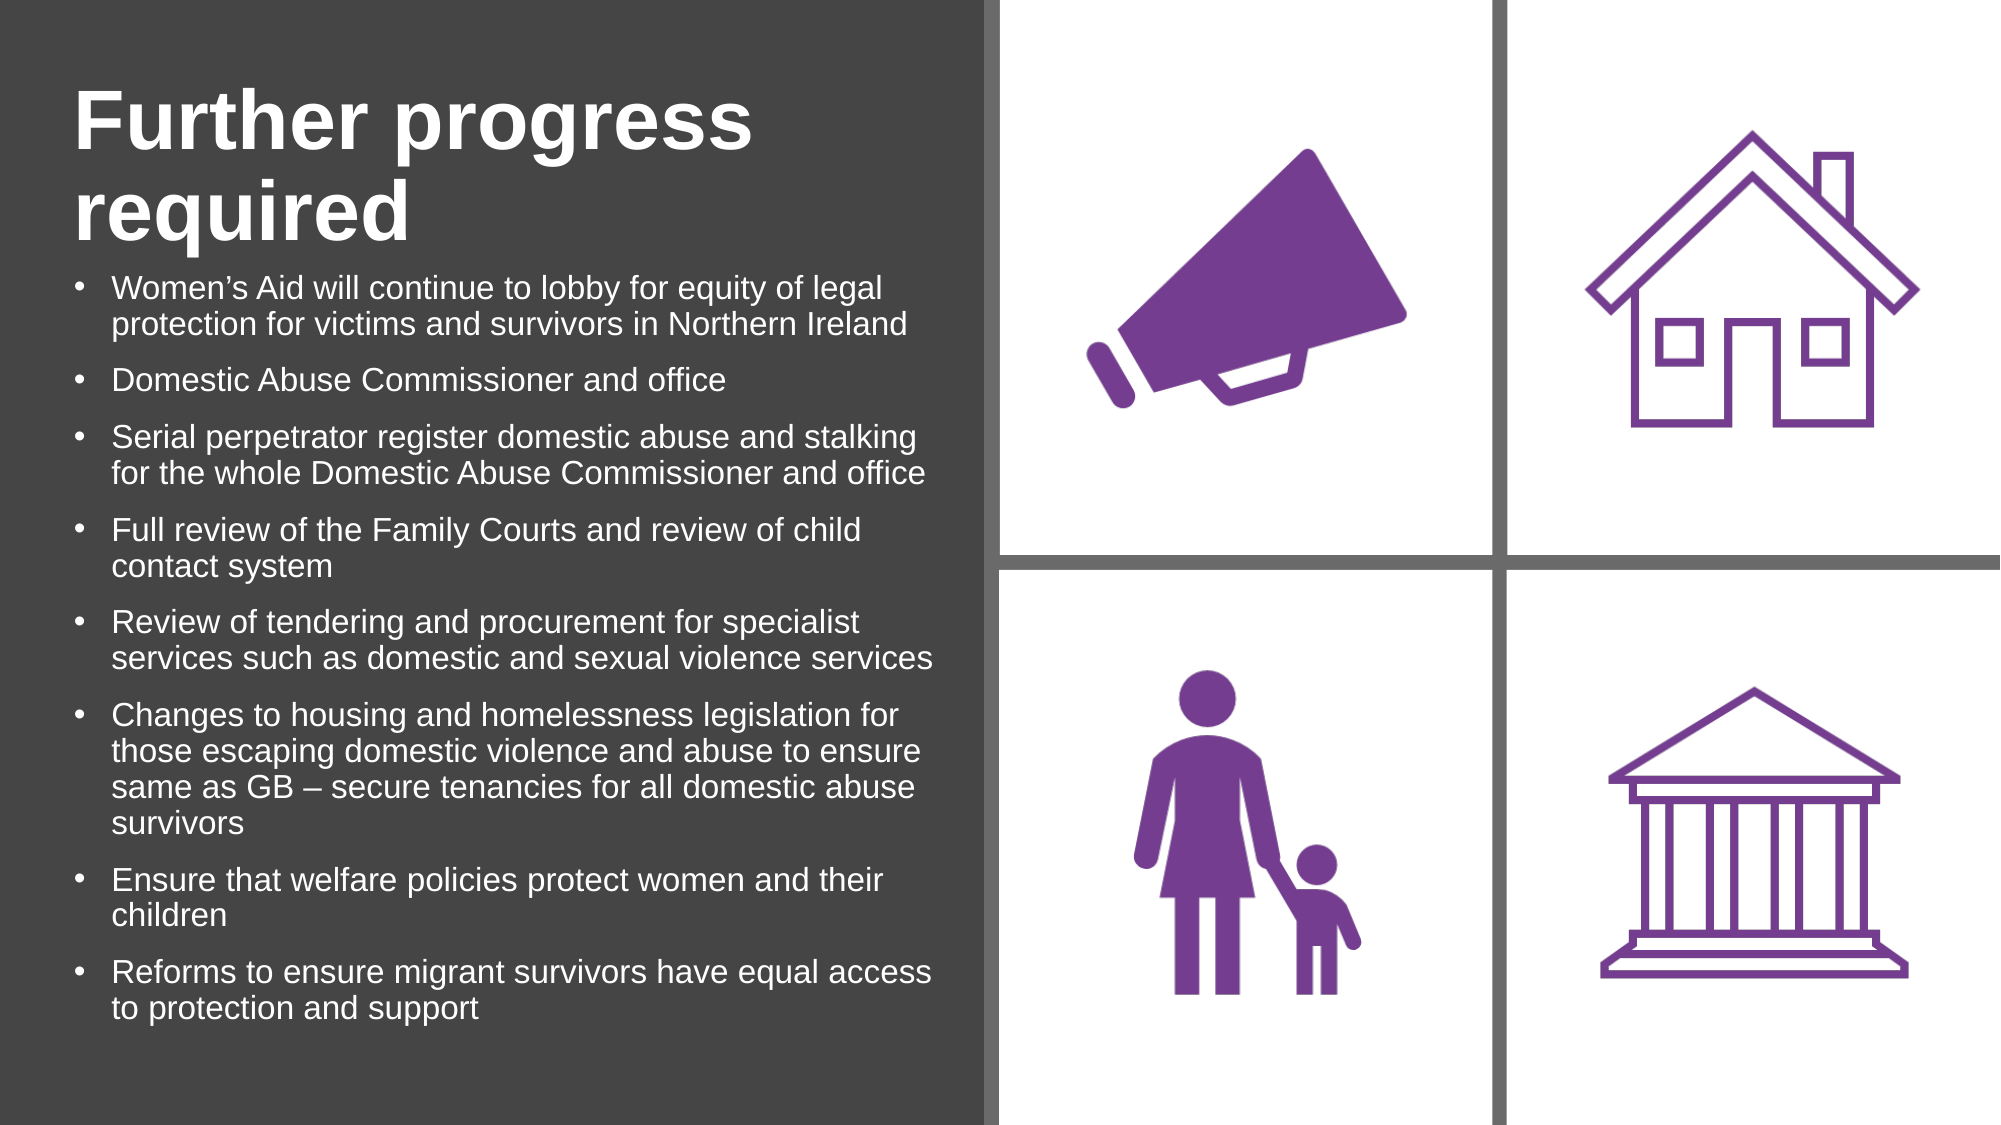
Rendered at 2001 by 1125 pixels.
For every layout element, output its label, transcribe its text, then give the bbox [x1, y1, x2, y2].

title Further progress required [58, 69, 813, 262]
picture [1053, 638, 1442, 1027]
list Women’s Aid will continue to lobby for equity of legal protection for victims and survivors in Northern Ireland Domestic Abuse Commissioner and office Serial perpetrator register domestic abuse and stalking for the whole Domestic Abuse Commissioner and office Full review of the Family Courts and review of child contact system Review of tendering and procurement for specialist services such as domestic and sexual violence services Changes to housing and homelessness legislation for those escaping domestic violence and abuse to ensure same as GB – secure tenancies for all domestic abuse survivors Ensure that welfare policies protect women and their children Reforms to ensure migrant survivors have equal access to protection and support [58, 262, 969, 1043]
text_box [999, 0, 1493, 556]
picture [1560, 638, 1949, 1027]
picture [1053, 83, 1442, 472]
text_box [983, 0, 2000, 1125]
text_box [1506, 0, 2000, 556]
picture [1558, 83, 1947, 472]
